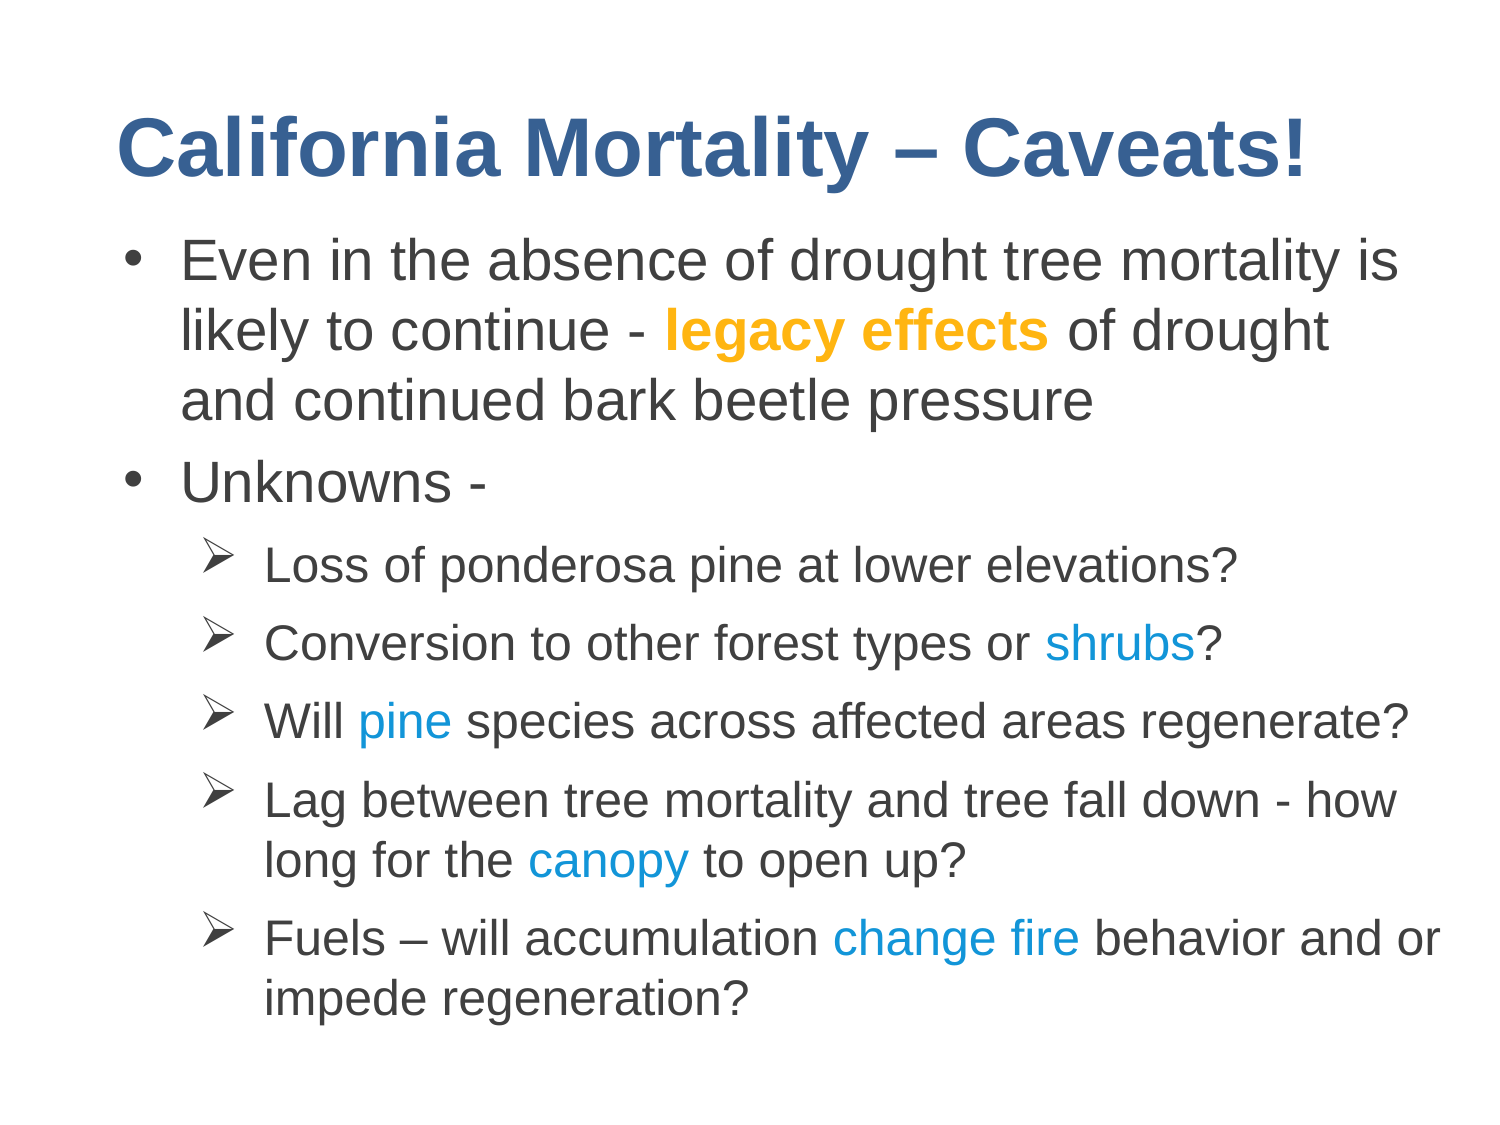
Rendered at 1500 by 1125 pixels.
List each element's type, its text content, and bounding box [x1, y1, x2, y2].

list Even in the absence of drought tree mortality is likely to continue - legacy effects of drought and continued bark beetle pressure Unknowns - Loss of ponderosa pine at lower elevations? Conversion to other forest types or shrubs? Will pine species across affected areas regenerate? Lag between tree mortality and tree fall down - how long for the canopy to open up? Fuels – will accumulation change fire behavior and or impede regeneration? [108, 215, 1459, 1090]
title California Mortality – Caveats! [101, 49, 1415, 237]
